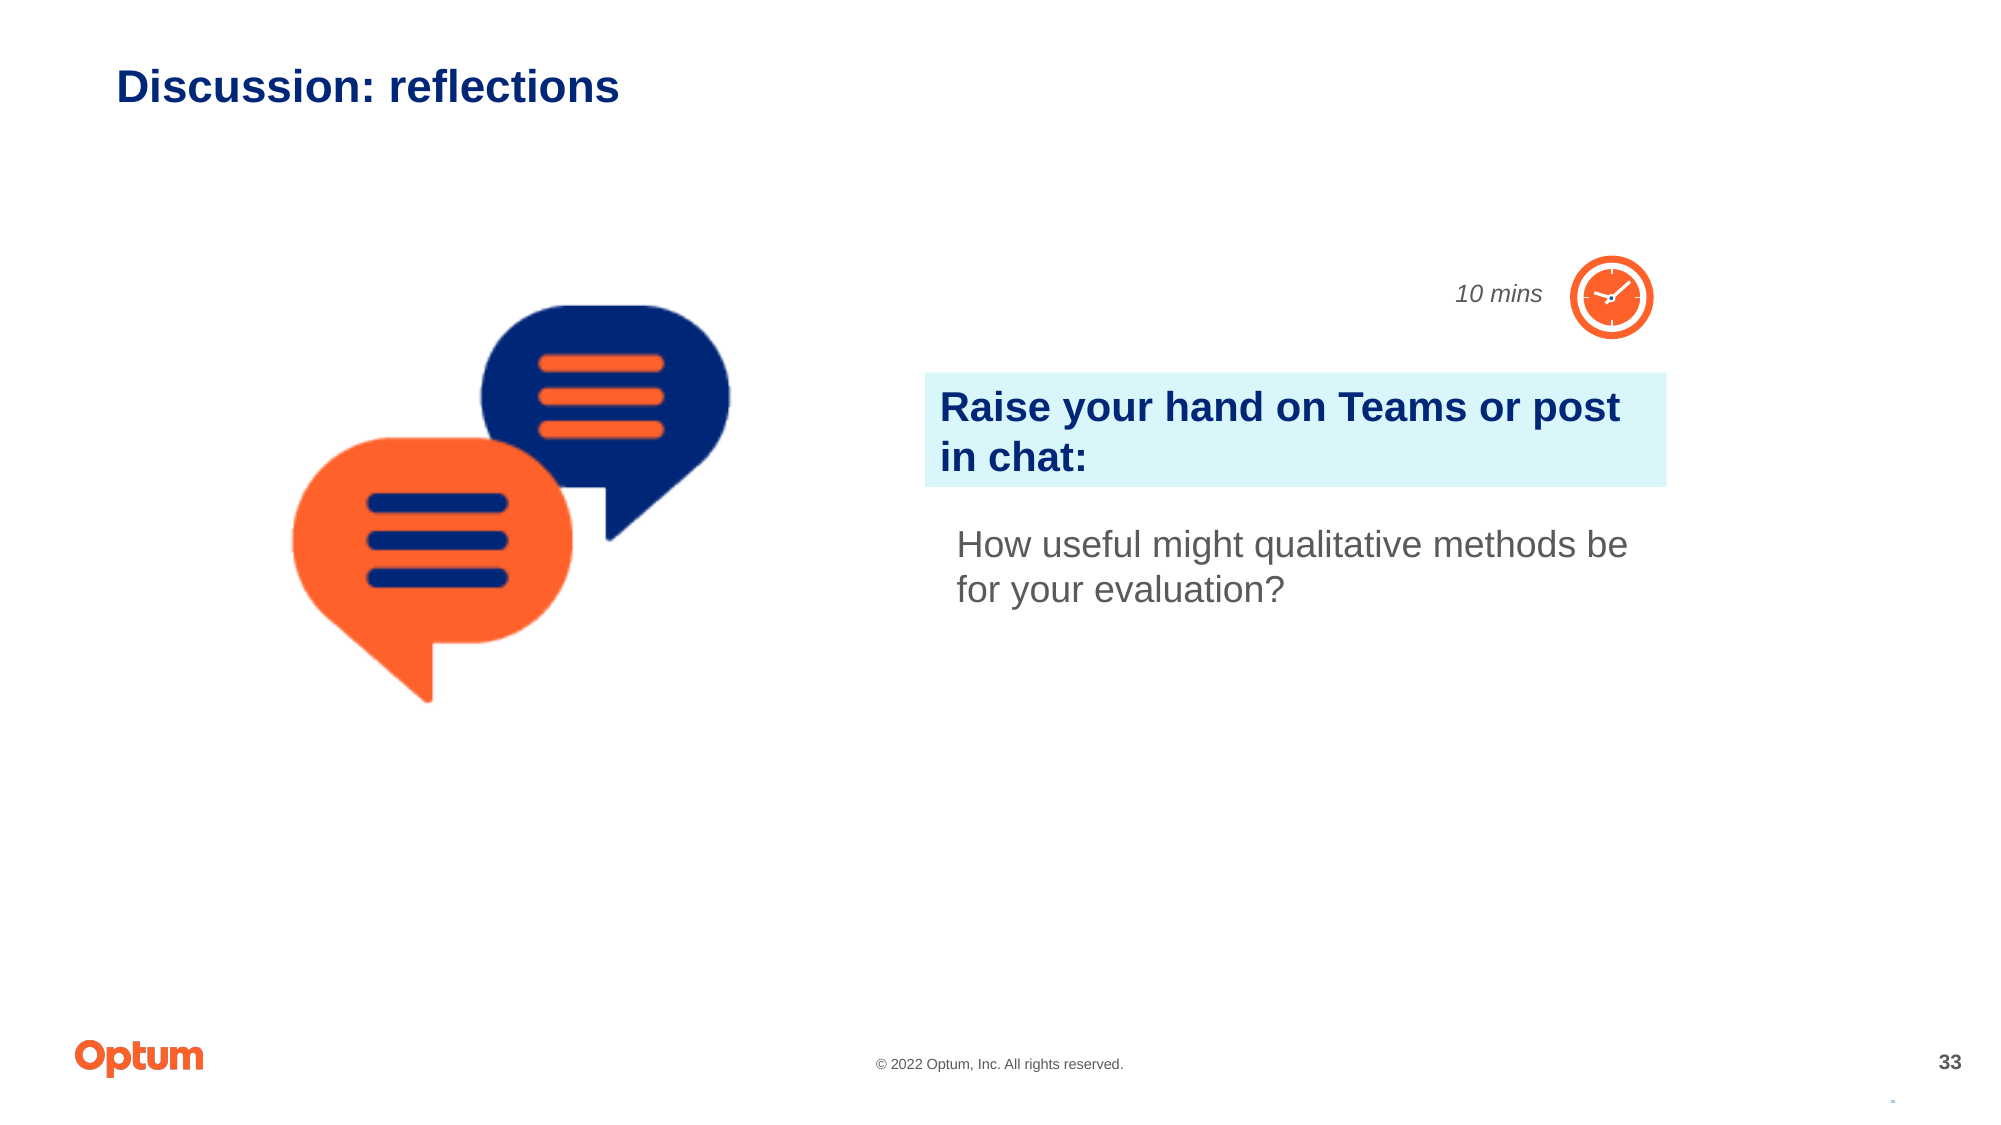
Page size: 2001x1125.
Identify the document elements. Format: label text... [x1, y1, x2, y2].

text_box Raise your hand on Teams or post in chat: [924, 372, 1667, 487]
text_box How useful might qualitative methods be for your evaluation? [926, 487, 1667, 700]
slide_number 33 [1890, 1099, 1991, 1105]
picture [75, 1040, 203, 1078]
picture [243, 236, 781, 774]
text_box 10 mins [1440, 260, 1570, 325]
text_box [1570, 256, 1654, 339]
title Discussion: reflections [101, 0, 2000, 120]
